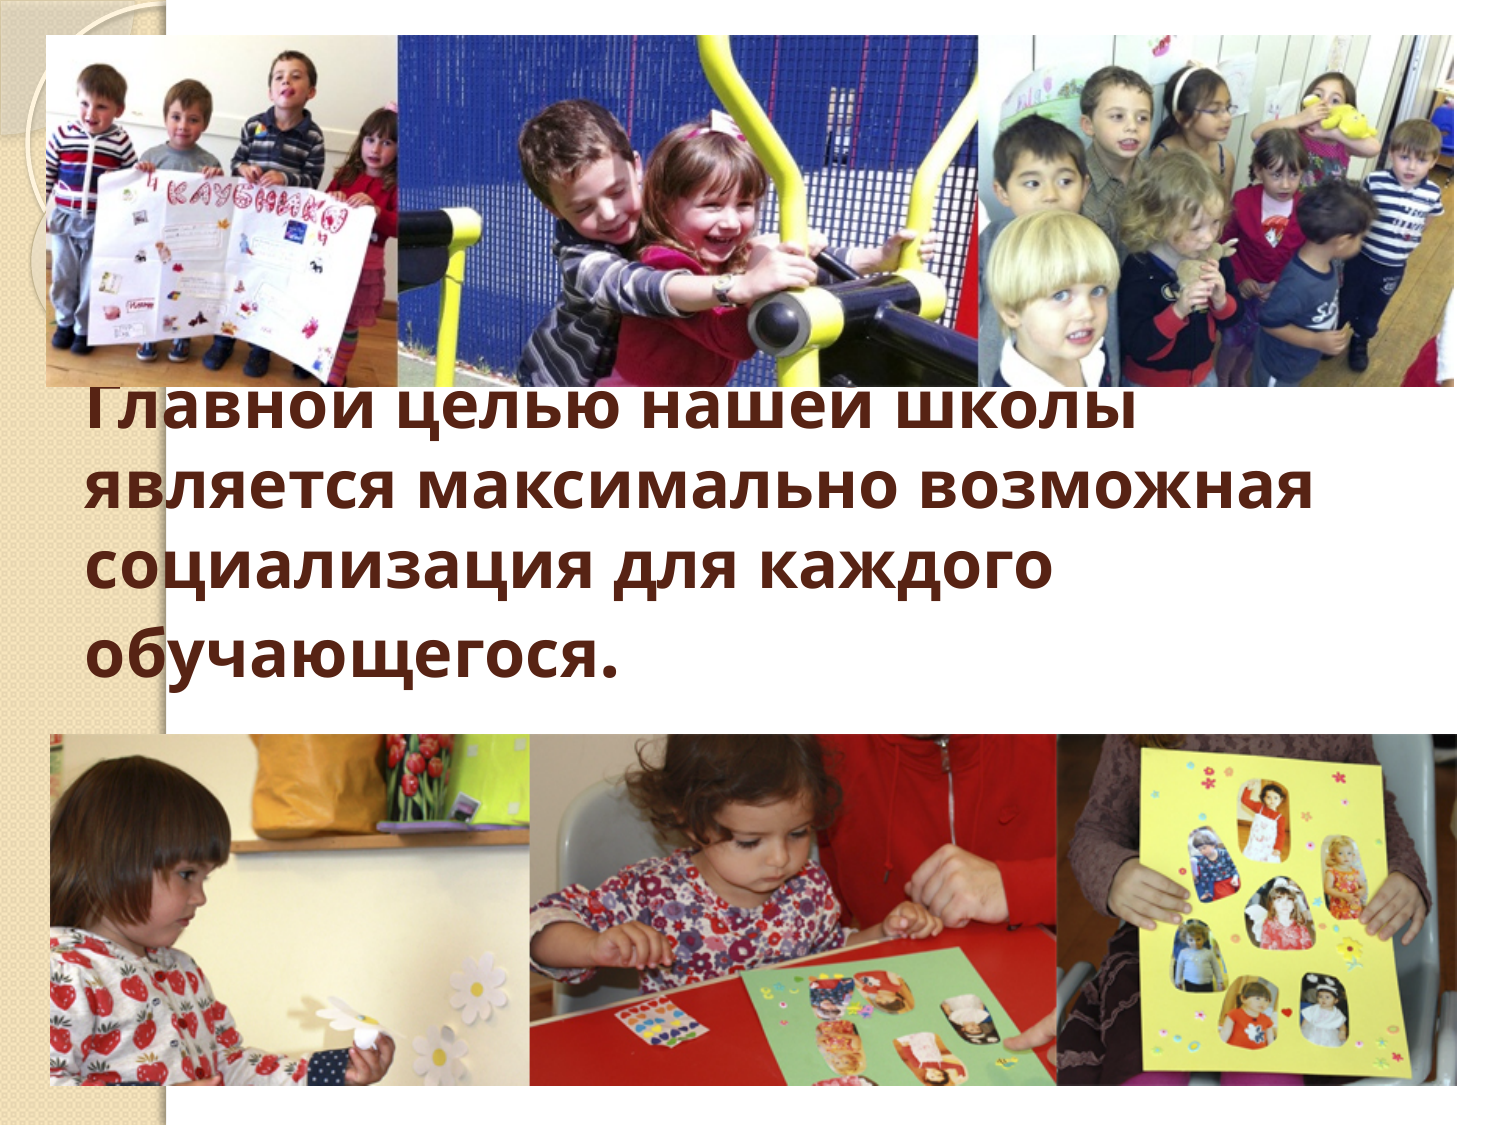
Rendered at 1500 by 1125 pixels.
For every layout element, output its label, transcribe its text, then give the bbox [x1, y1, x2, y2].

title Главной целью нашей школы является максимально возможная социализация для каждого обучающегося. [70, 433, 1421, 622]
picture [50, 734, 1457, 1087]
picture [46, 34, 1454, 387]
